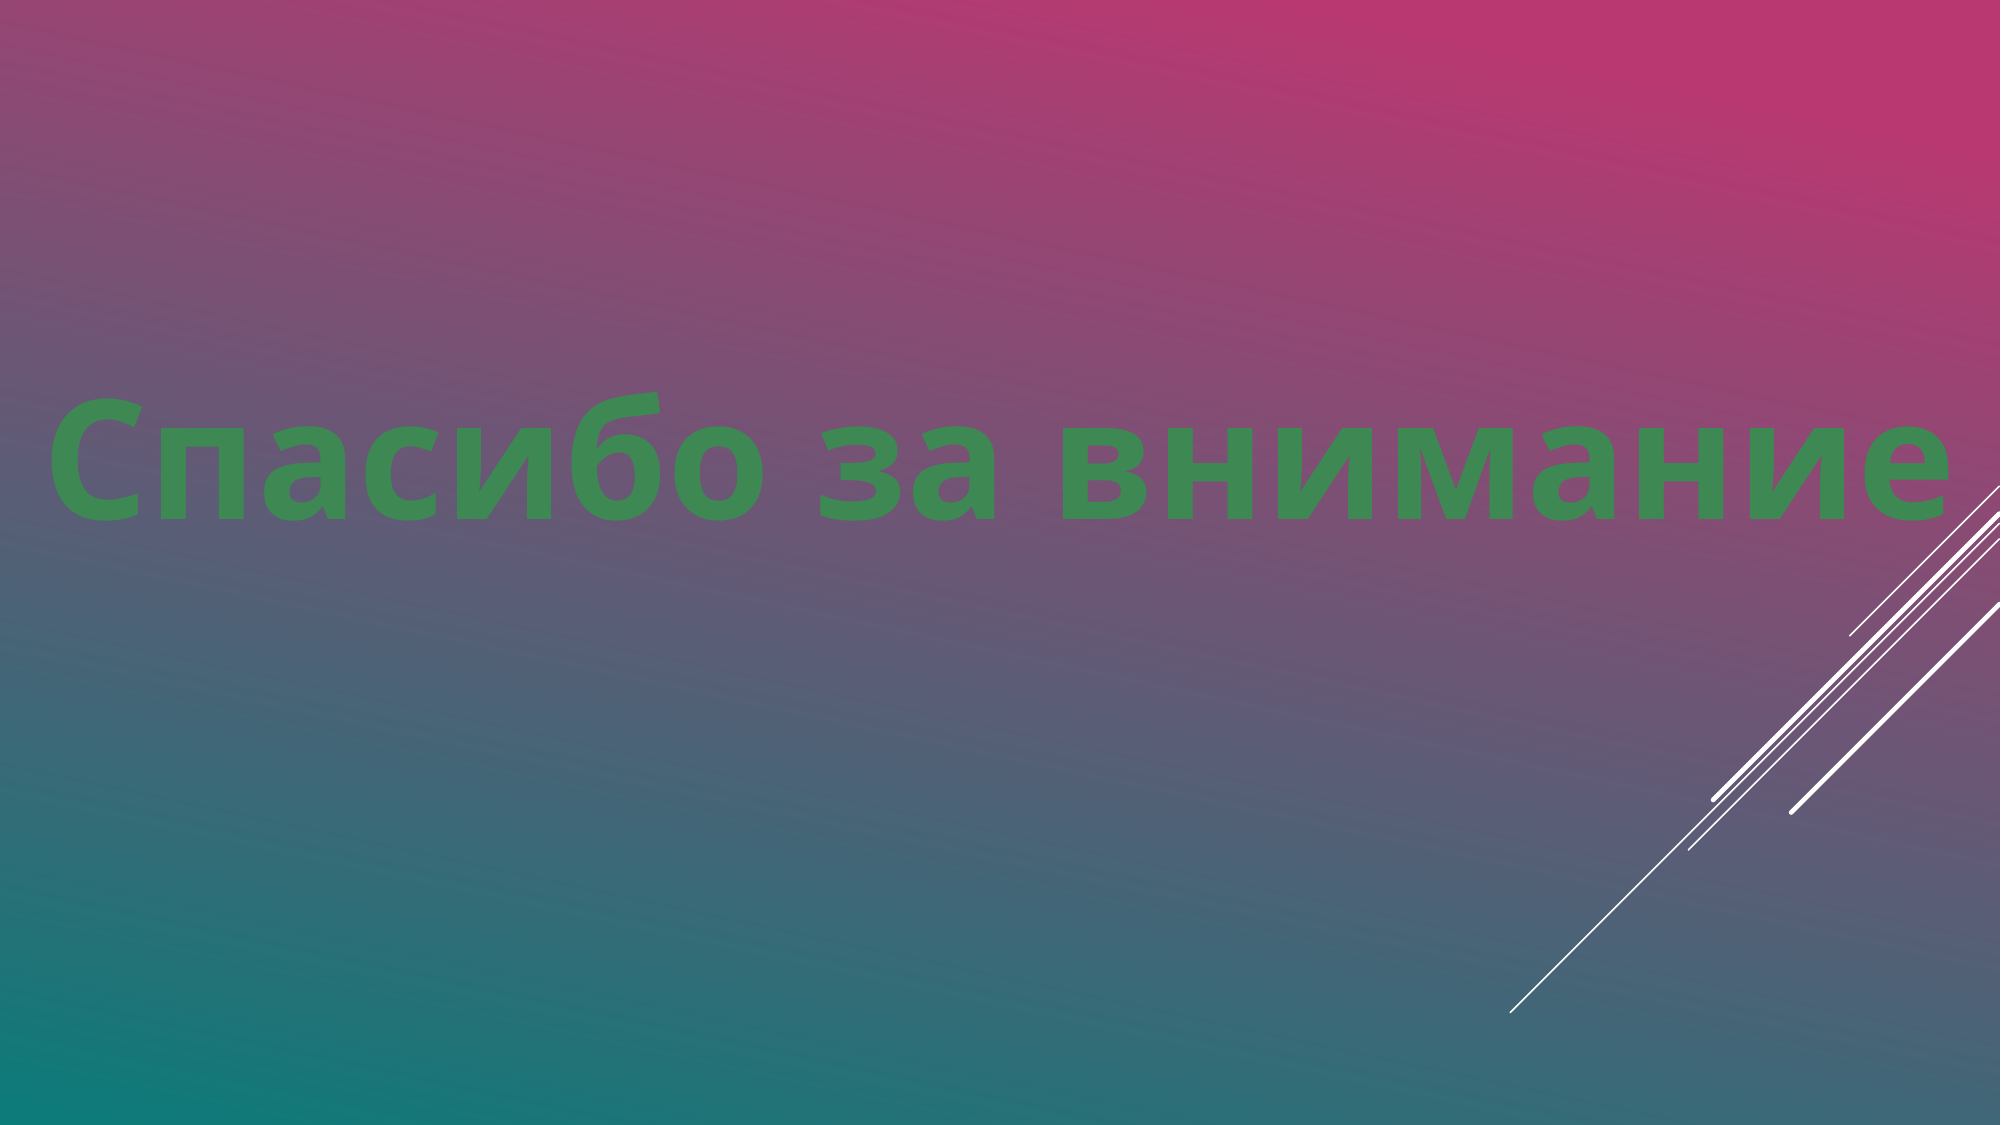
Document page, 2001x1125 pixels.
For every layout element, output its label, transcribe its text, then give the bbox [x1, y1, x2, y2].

text_box Спасибо за внимание [27, 345, 1973, 561]
